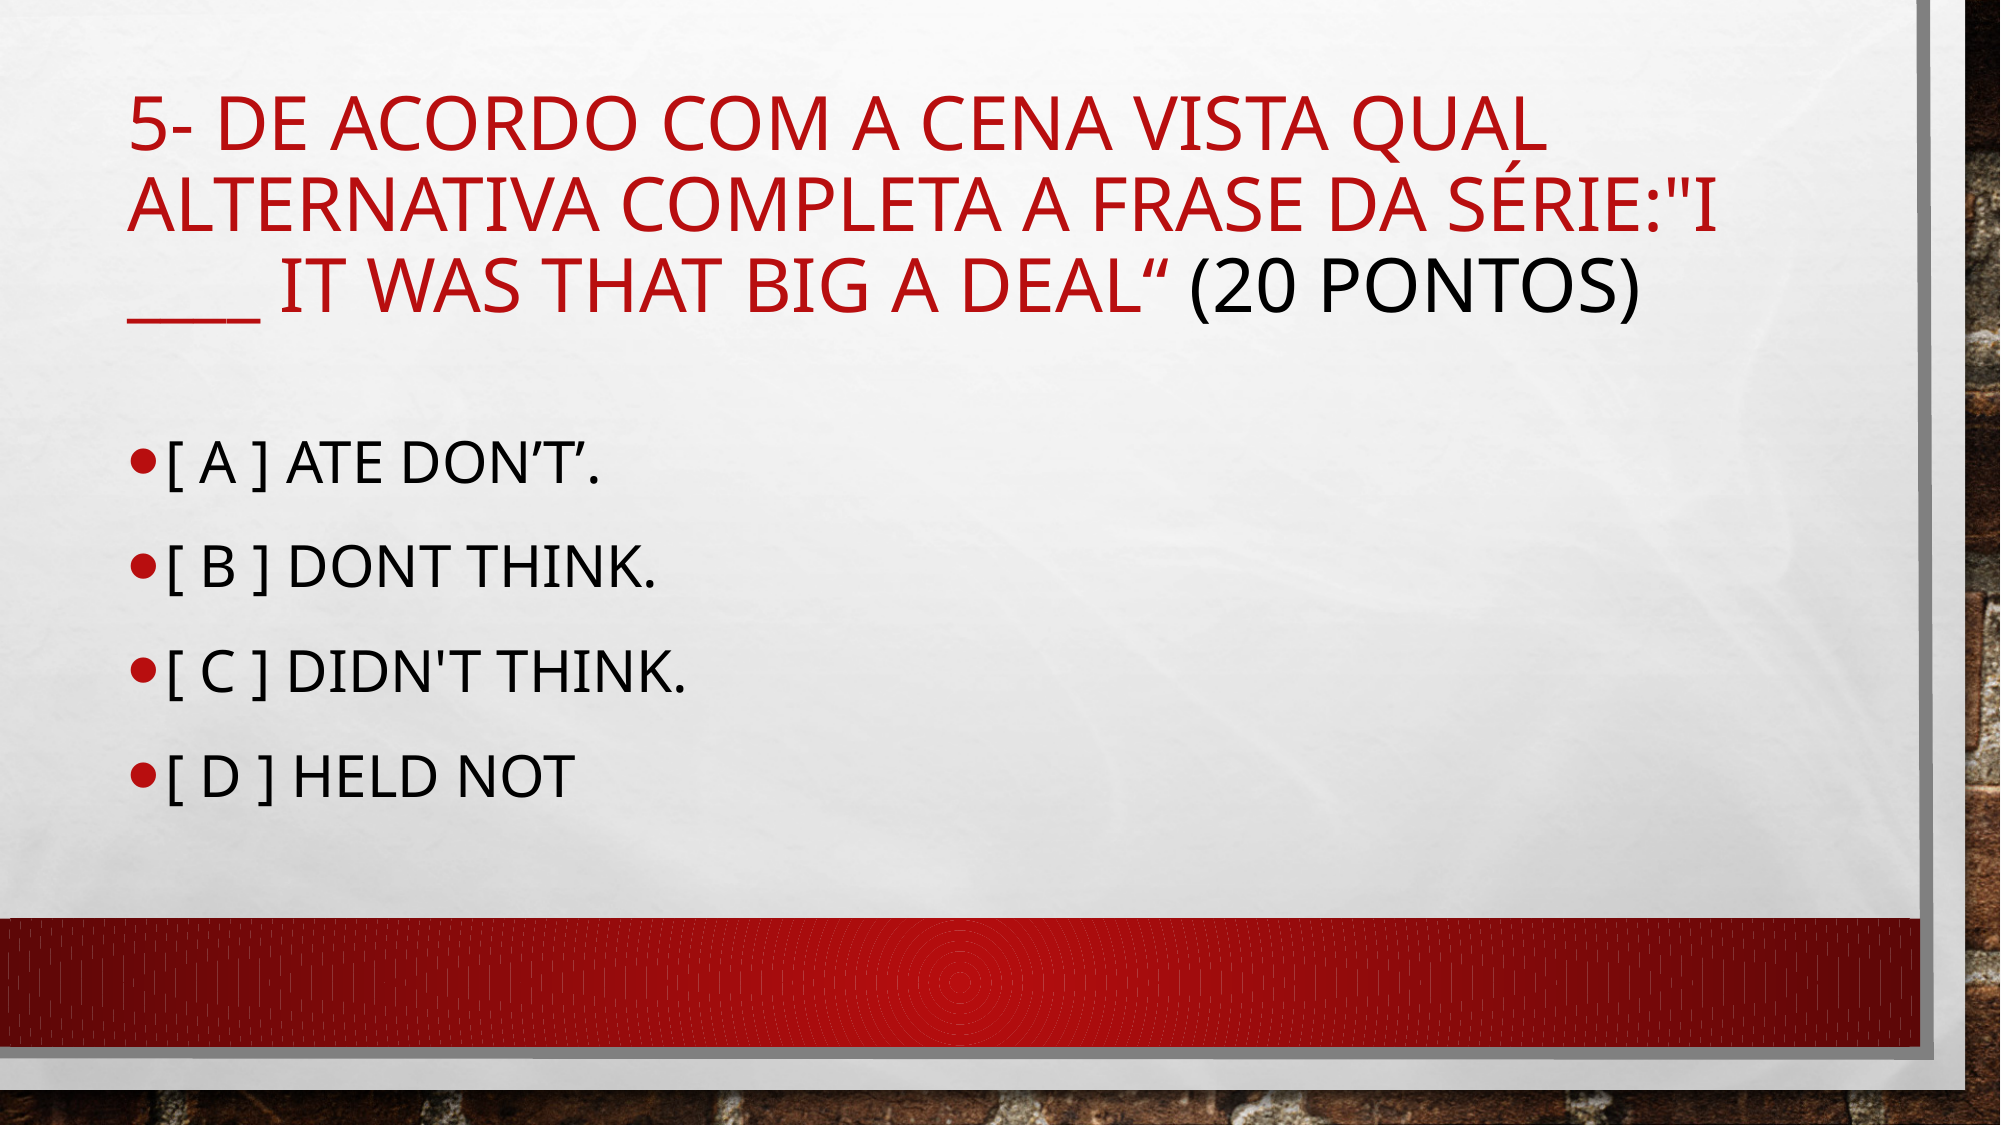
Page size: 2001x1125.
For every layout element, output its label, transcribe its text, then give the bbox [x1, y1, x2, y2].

title 5- DE ACORDO COM A CENA VISTA Qual alternativa completa a frase da série:"I ____ it was that big a deal“ (20 pontos) [112, 112, 1818, 302]
list [ a ] Ate DON’T’. [ b ] DONT think. [ c ] didn't think. [ d ] Held NOT [112, 338, 1818, 882]
picture [0, 0, 2000, 1125]
